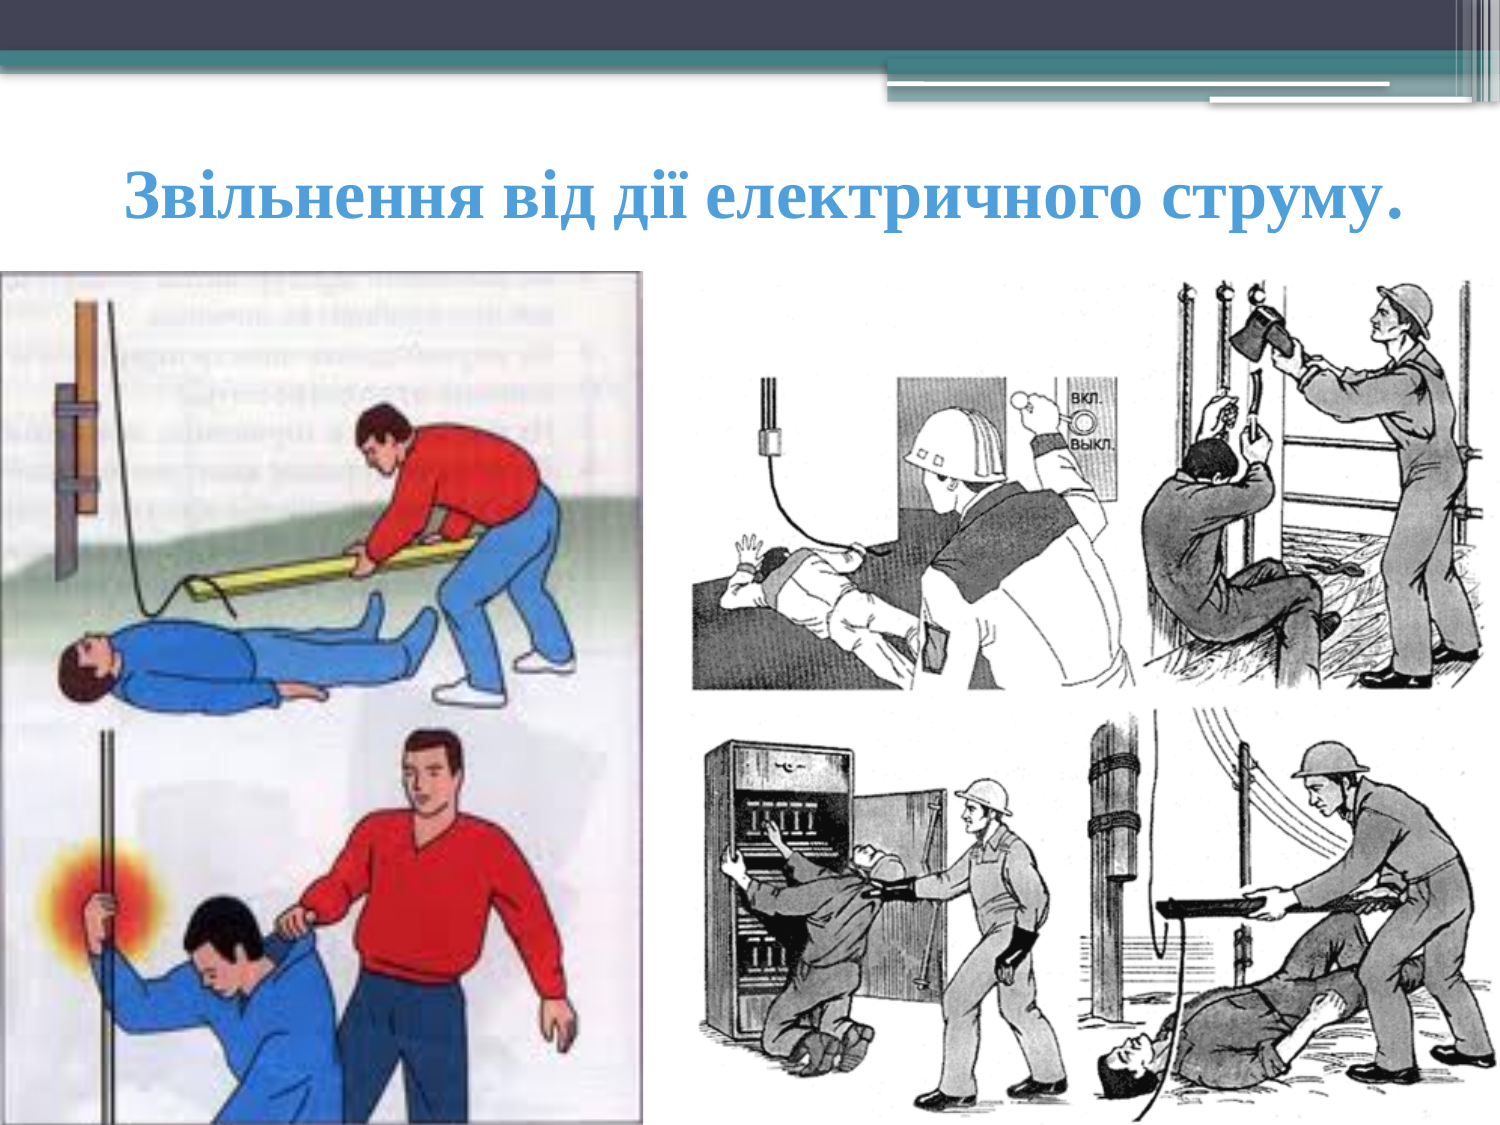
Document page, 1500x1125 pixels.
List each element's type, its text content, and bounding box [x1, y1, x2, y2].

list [0, 271, 644, 1125]
title Звільнення від дії електричного струму. [88, 101, 1439, 279]
picture [690, 278, 1500, 1125]
